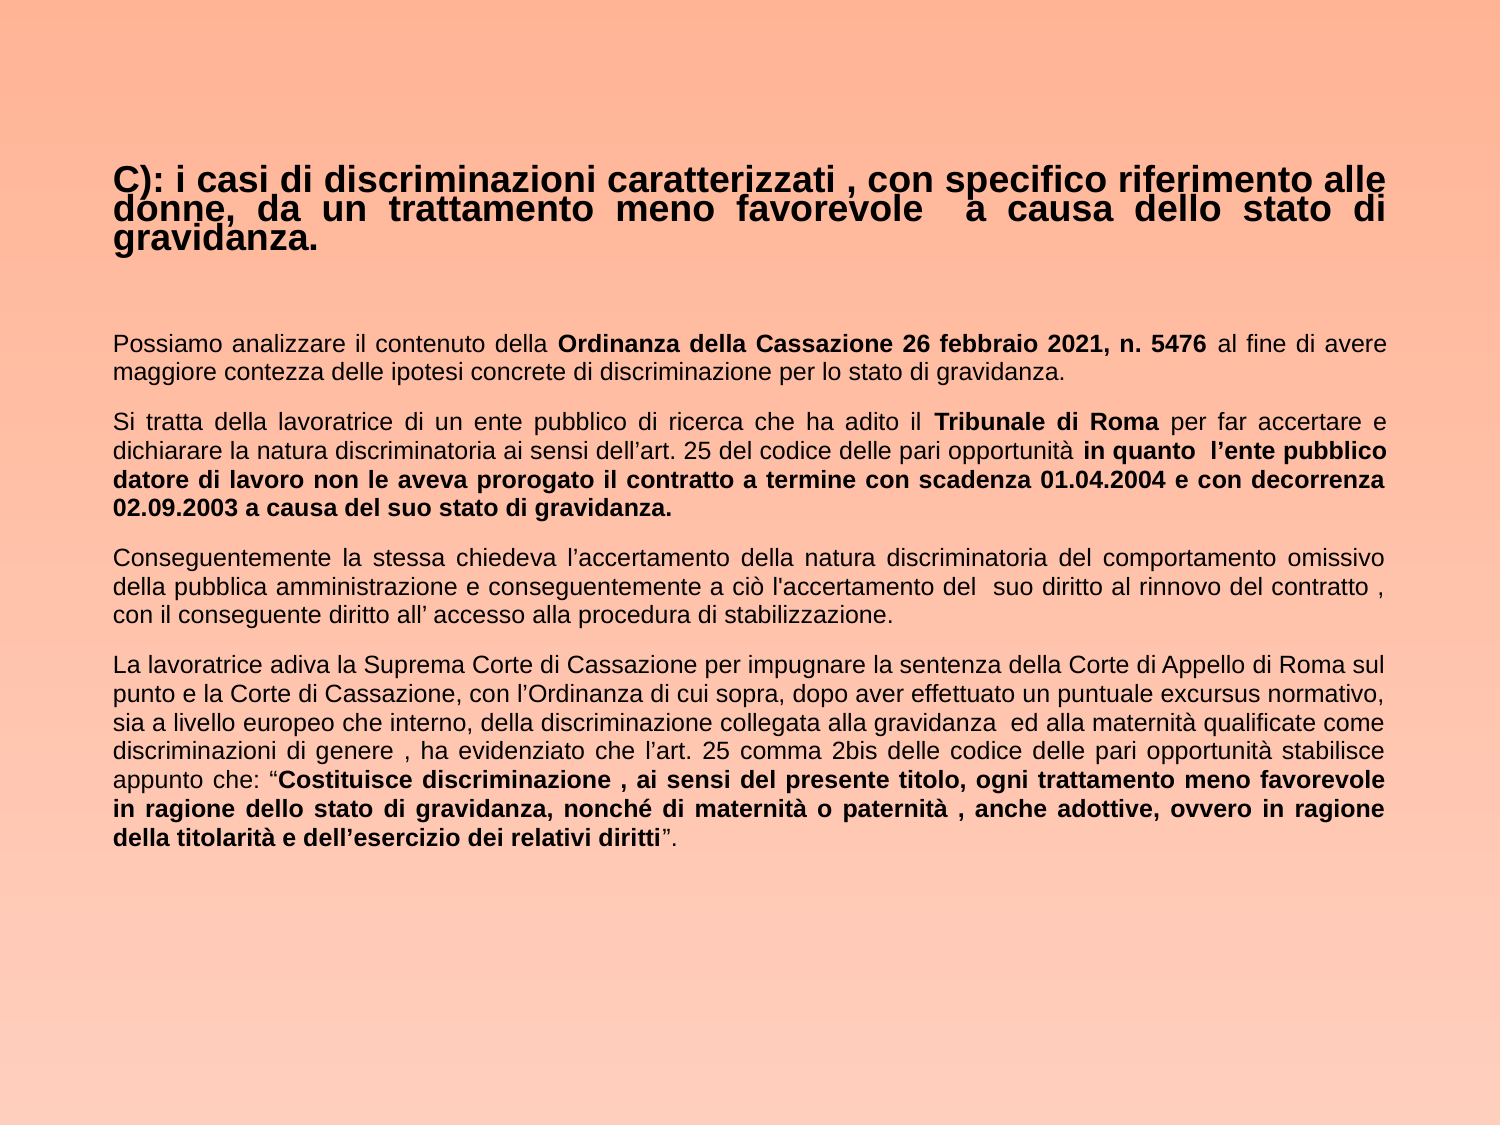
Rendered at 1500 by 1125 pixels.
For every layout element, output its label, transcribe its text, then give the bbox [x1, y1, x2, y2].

text_box C): i casi di discriminazioni caratterizzati , con specifico riferimento alle donne, da un trattamento meno favorevole a causa dello stato di gravidanza. Possiamo analizzare il contenuto della Ordinanza della Cassazione 26 febbraio 2021, n. 5476 al fine di avere maggiore contezza delle ipotesi concrete di discriminazione per lo stato di gravidanza. Si tratta della lavoratrice di un ente pubblico di ricerca che ha adito il Tribunale di Roma per far accertare e dichiarare la natura discriminatoria ai sensi dell’art. 25 del codice delle pari opportunità in quanto l’ente pubblico datore di lavoro non le aveva prorogato il contratto a termine con scadenza 01.04.2004 e con decorrenza 02.09.2003 a causa del suo stato di gravidanza. Conseguentemente la stessa chiedeva l’accertamento della natura discriminatoria del comportamento omissivo della pubblica amministrazione e conseguentemente a ciò l'accertamento del suo diritto al rinnovo del contratto , con il conseguente diritto all’ accesso alla procedura di stabilizzazione. La lavoratrice adiva la Suprema Corte di Cassazione per impugnare la sentenza della Corte di Appello di Roma sul punto e la Corte di Cassazione, con l’Ordinanza di cui sopra, dopo aver effettuato un puntuale excursus normativo, sia a livello europeo che interno, della discriminazione collegata alla gravidanza ed alla maternità qualificate come discriminazioni di genere , ha evidenziato che l’art. 25 comma 2bis delle codice delle pari opportunità stabilisce appunto che: “Costituisce discriminazione , ai sensi del presente titolo, ogni trattamento meno favorevole in ragione dello stato di gravidanza, nonché di maternità o paternità , anche adottive, ovvero in ragione della titolarità e dell’esercizio dei relativi diritti”. [112, 21, 1388, 1101]
